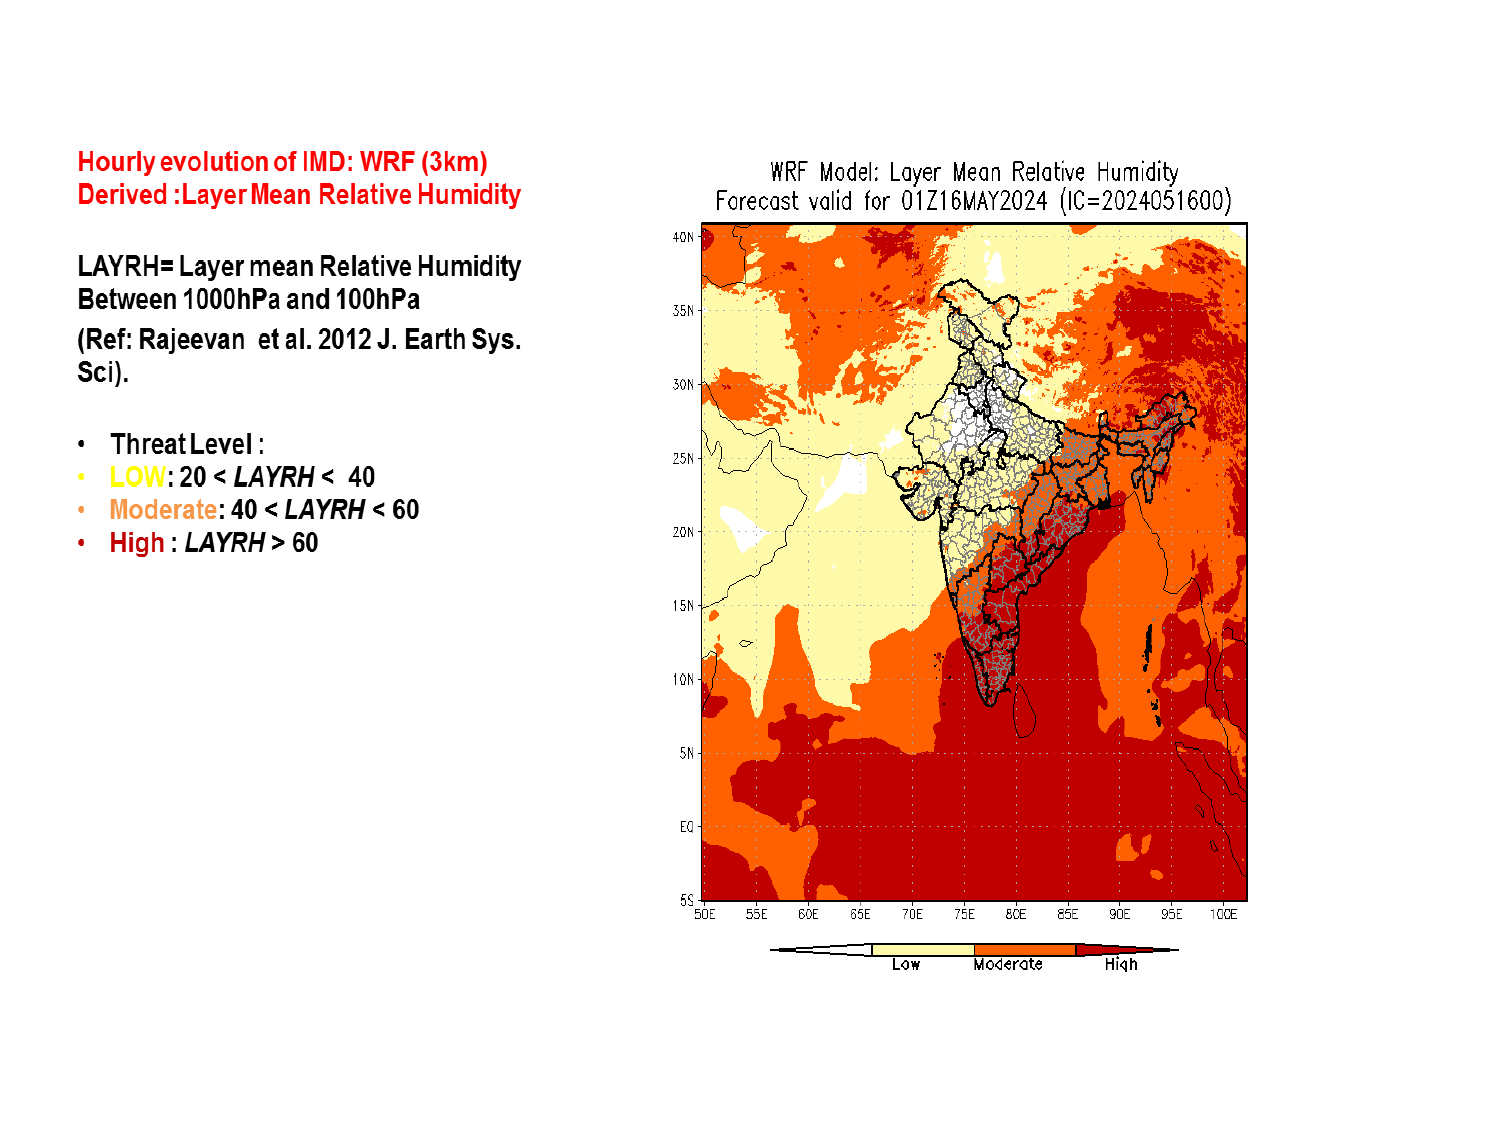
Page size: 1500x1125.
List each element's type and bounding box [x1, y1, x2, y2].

picture [74, 149, 1426, 976]
